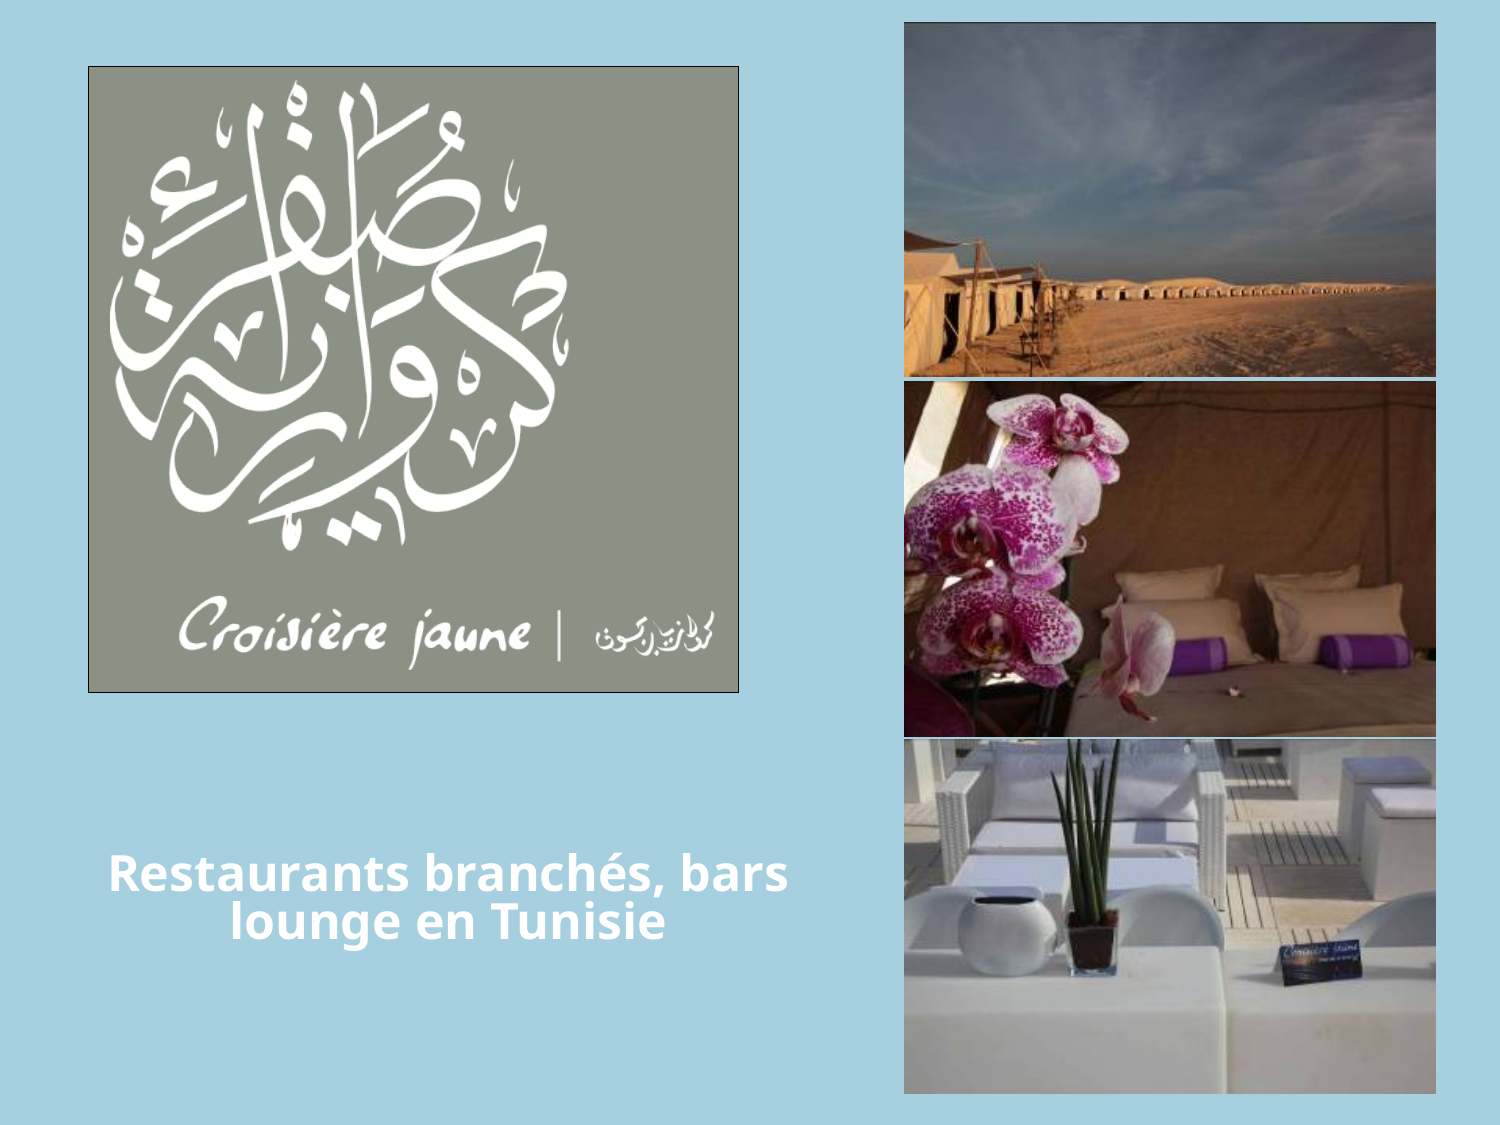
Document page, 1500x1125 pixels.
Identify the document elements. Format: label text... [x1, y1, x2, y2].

text_box [88, 66, 739, 693]
subtitle Restaurants branchés, bars lounge en Tunisie [82, 845, 814, 940]
picture [110, 79, 715, 670]
picture [903, 21, 1436, 377]
picture [903, 381, 1436, 737]
picture [903, 739, 1436, 1094]
